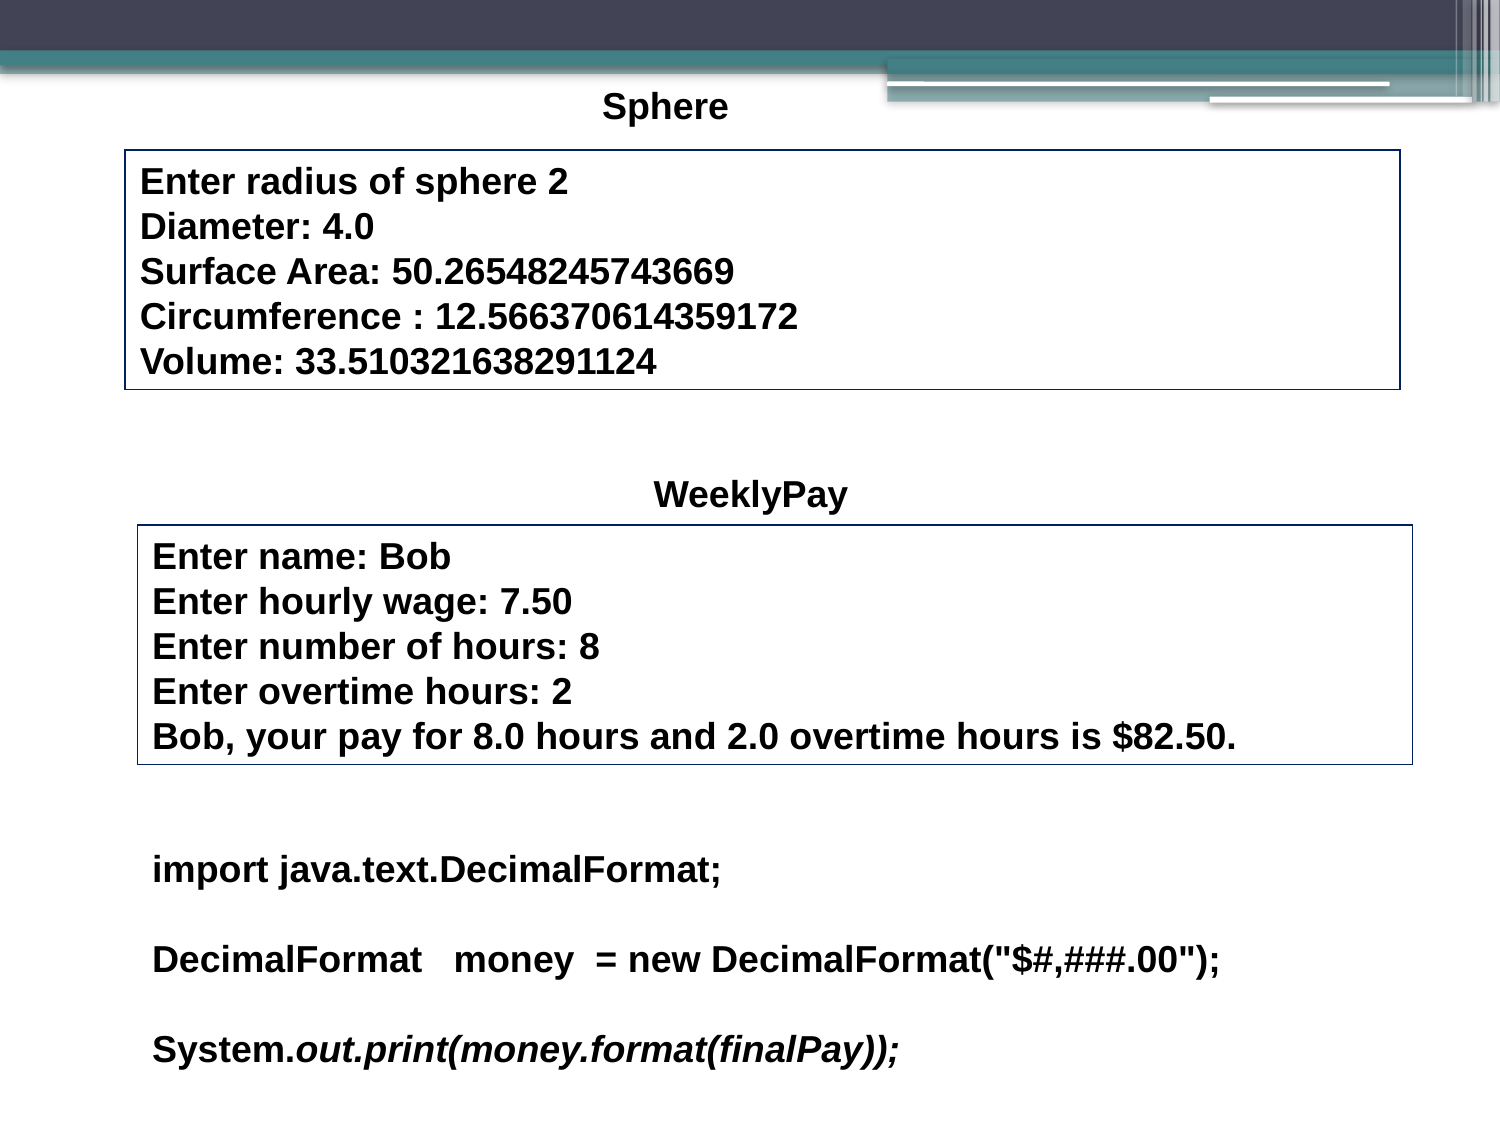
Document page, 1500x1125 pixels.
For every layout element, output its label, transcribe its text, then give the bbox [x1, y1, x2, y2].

text_box Enter radius of sphere 2 Diameter: 4.0 Surface Area: 50.26548245743669 Circumference : 12.566370614359172 Volume: 33.510321638291124 [124, 149, 1400, 390]
text_box Enter name: Bob Enter hourly wage: 7.50 Enter number of hours: 8 Enter overtime hours: 2 Bob, your pay for 8.0 hours and 2.0 overtime hours is $82.50. [137, 524, 1413, 765]
text_box import java.text.DecimalFormat; DecimalFormat money = new DecimalFormat("$#,###.00"); System.out.print(money.format(finalPay)); [137, 837, 1400, 1078]
text_box WeeklyPay [638, 462, 864, 523]
text_box Sphere [587, 74, 1338, 135]
